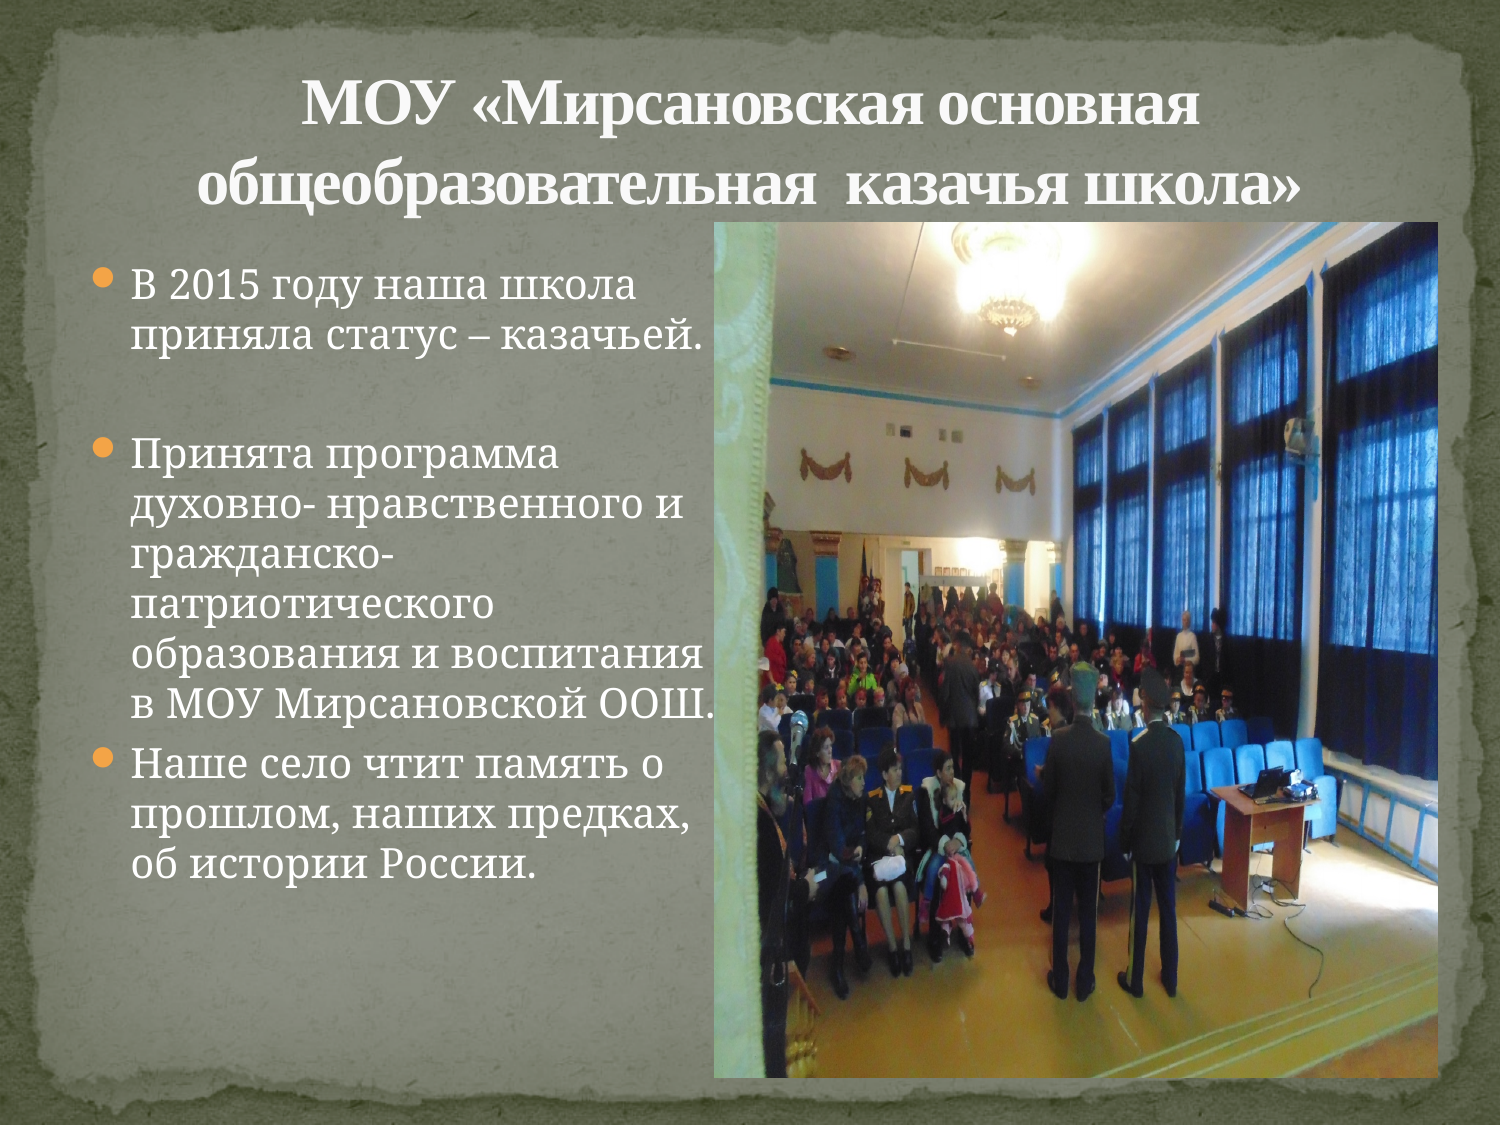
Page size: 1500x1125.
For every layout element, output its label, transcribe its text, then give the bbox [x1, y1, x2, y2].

picture [714, 222, 1438, 1079]
title МОУ «Мирсановская основная общеобразовательная казачья школа» [74, 24, 1425, 225]
list В 2015 году наша школа приняла статус – казачьей. Принята программа духовно- нравственного и гражданско- патриотического образования и воспитания в МОУ Мирсановской ООШ. Наше село чтит память о прошлом, наших предках, об истории России. [75, 249, 704, 1000]
